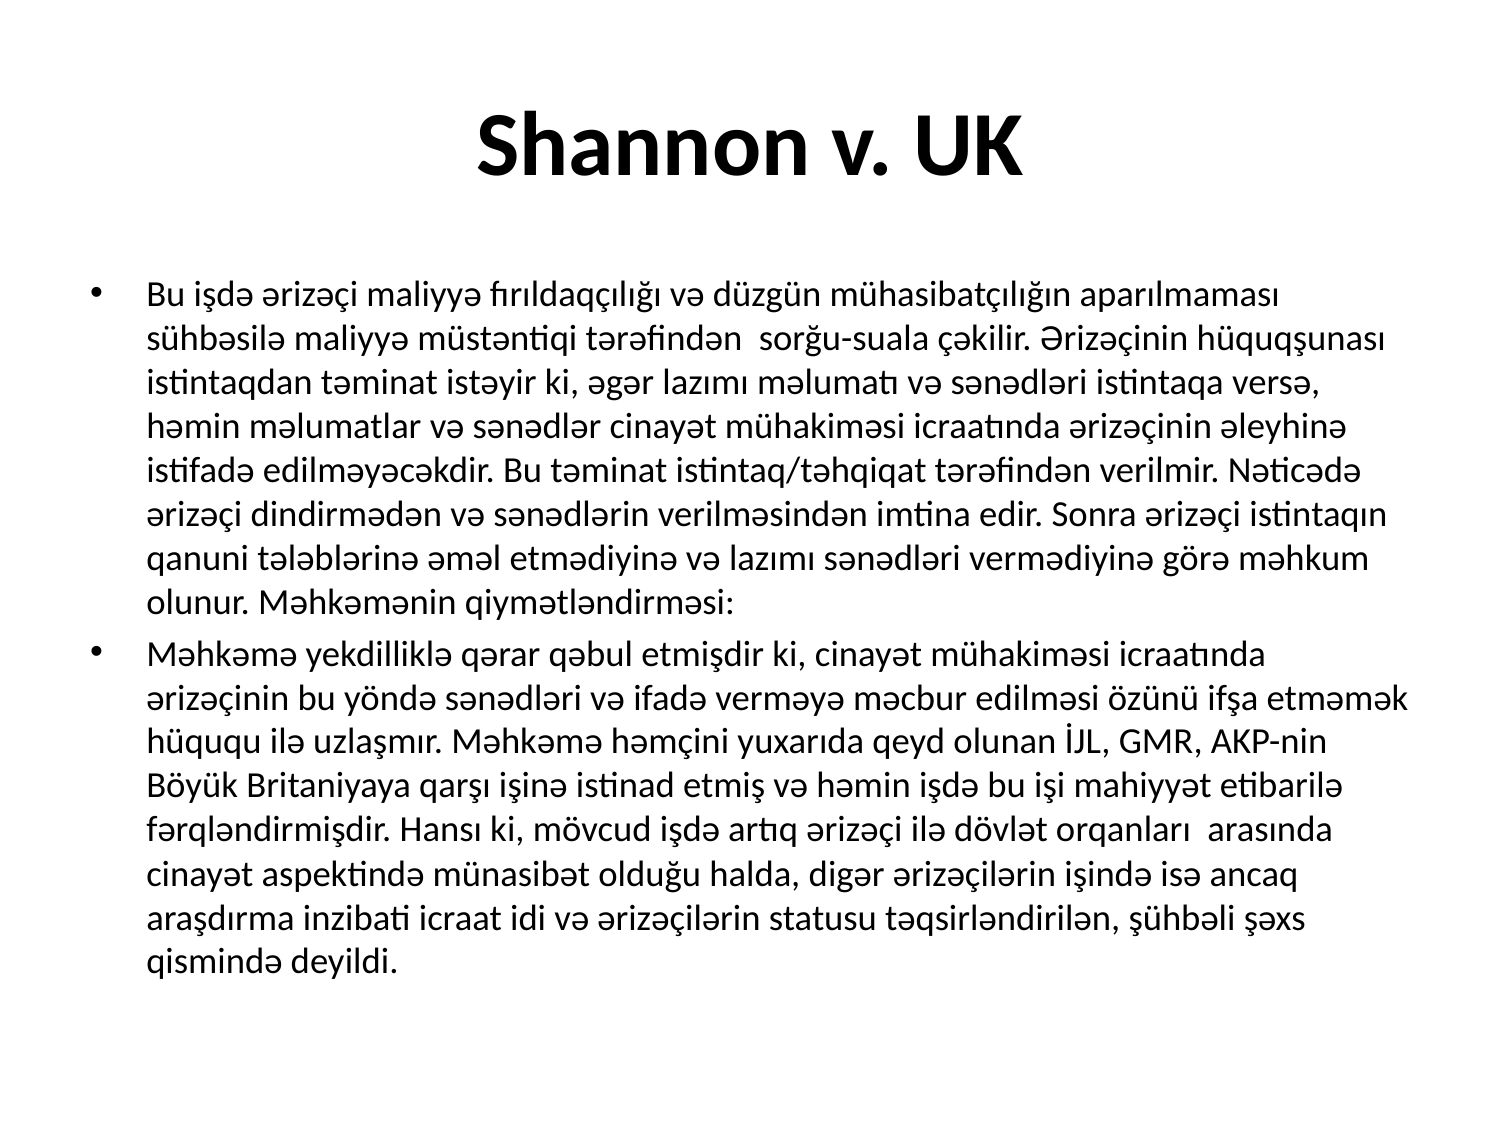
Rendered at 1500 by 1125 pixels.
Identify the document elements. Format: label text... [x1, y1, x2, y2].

list Bu işdə ərizəçi maliyyə fırıldaqçılığı və düzgün mühasibatçılığın aparılmaması sühbəsilə maliyyə müstəntiqi tərəfindən sorğu-suala çəkilir. Ərizəçinin hüquqşunası istintaqdan təminat istəyir ki, əgər lazımı məlumatı və sənədləri istintaqa versə, həmin məlumatlar və sənədlər cinayət mühakiməsi icraatında ərizəçinin əleyhinə istifadə edilməyəcəkdir. Bu təminat istintaq/təhqiqat tərəfindən verilmir. Nəticədə ərizəçi dindirmədən və sənədlərin verilməsindən imtina edir. Sonra ərizəçi istintaqın qanuni tələblərinə əməl etmədiyinə və lazımı sənədləri vermədiyinə görə məhkum olunur. Məhkəmənin qiymətləndirməsi: Məhkəmə yekdilliklə qərar qəbul etmişdir ki, cinayət mühakiməsi icraatında ərizəçinin bu yöndə sənədləri və ifadə verməyə məcbur edilməsi özünü ifşa etməmək hüququ ilə uzlaşmır. Məhkəmə həmçini yuxarıda qeyd olunan İJL, GMR, AKP-nin Böyük Britaniyaya qarşı işinə istinad etmiş və həmin işdə bu işi mahiyyət etibarilə fərqləndirmişdir. Hansı ki, mövcud işdə artıq ərizəçi ilə dövlət orqanları arasında cinayət aspektində münasibət olduğu halda, digər ərizəçilərin işində isə ancaq araşdırma inzibati icraat idi və ərizəçilərin statusu təqsirləndirilən, şühbəli şəxs qismində deyildi. [75, 262, 1425, 1005]
title Shannon v. UK [75, 45, 1425, 233]
